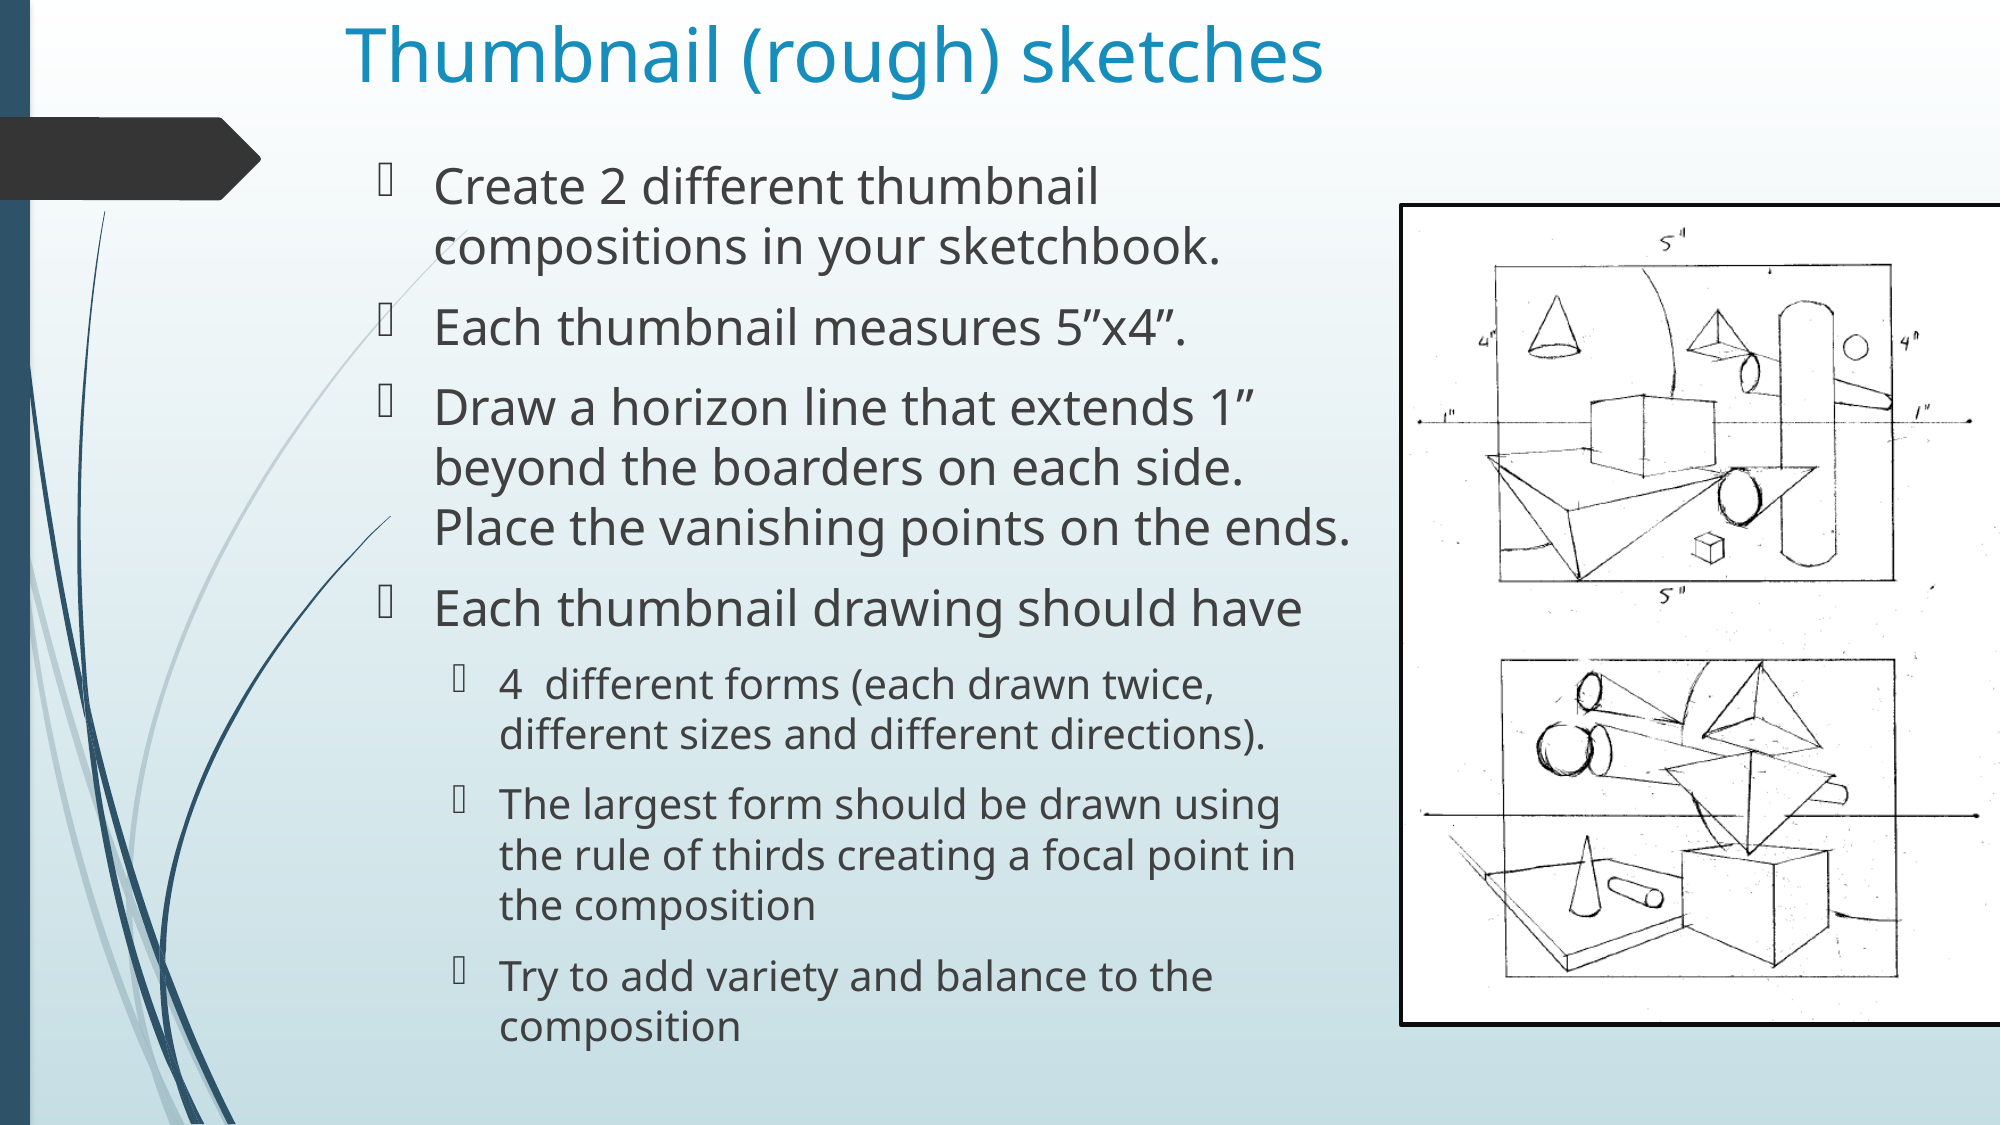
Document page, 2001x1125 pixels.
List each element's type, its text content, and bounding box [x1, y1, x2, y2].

list Create 2 different thumbnail compositions in your sketchbook. Each thumbnail measures 5”x4”. Draw a horizon line that extends 1” beyond the boarders on each side. Place the vanishing points on the ends. Each thumbnail drawing should have 4 different forms (each drawn twice, different sizes and different directions). The largest form should be drawn using the rule of thirds creating a focal point in the composition Try to add variety and balance to the composition [362, 146, 1372, 843]
picture [1403, 207, 2000, 1023]
title Thumbnail (rough) sketches [330, 0, 1924, 211]
